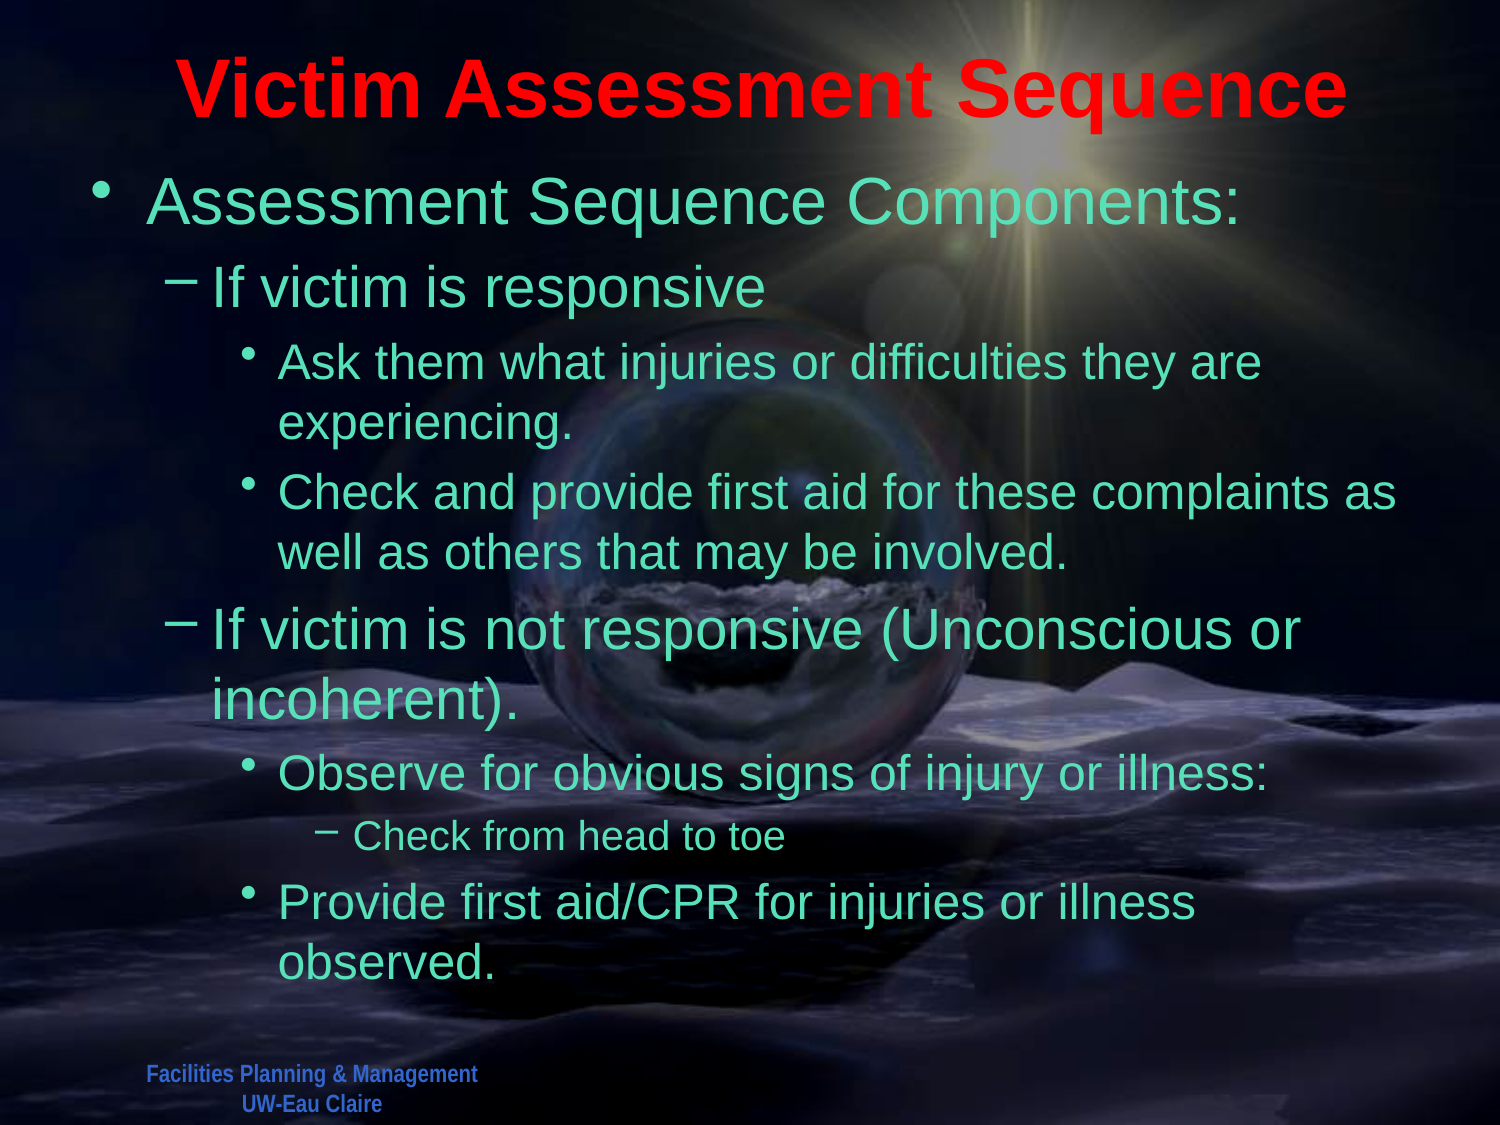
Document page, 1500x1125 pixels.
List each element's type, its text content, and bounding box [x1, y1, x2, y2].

footer Facilities Planning & Management UW-Eau Claire [74, 1049, 551, 1125]
list Assessment Sequence Components: If victim is responsive Ask them what injuries or difficulties they are experiencing. Check and provide first aid for these complaints as well as others that may be involved. If victim is not responsive (Unconscious or incoherent). Observe for obvious signs of injury or illness: Check from head to toe Provide first aid/CPR for injuries or illness observed. [74, 149, 1426, 1026]
title Victim Assessment Sequence [87, 24, 1438, 143]
picture [0, 0, 1500, 1125]
